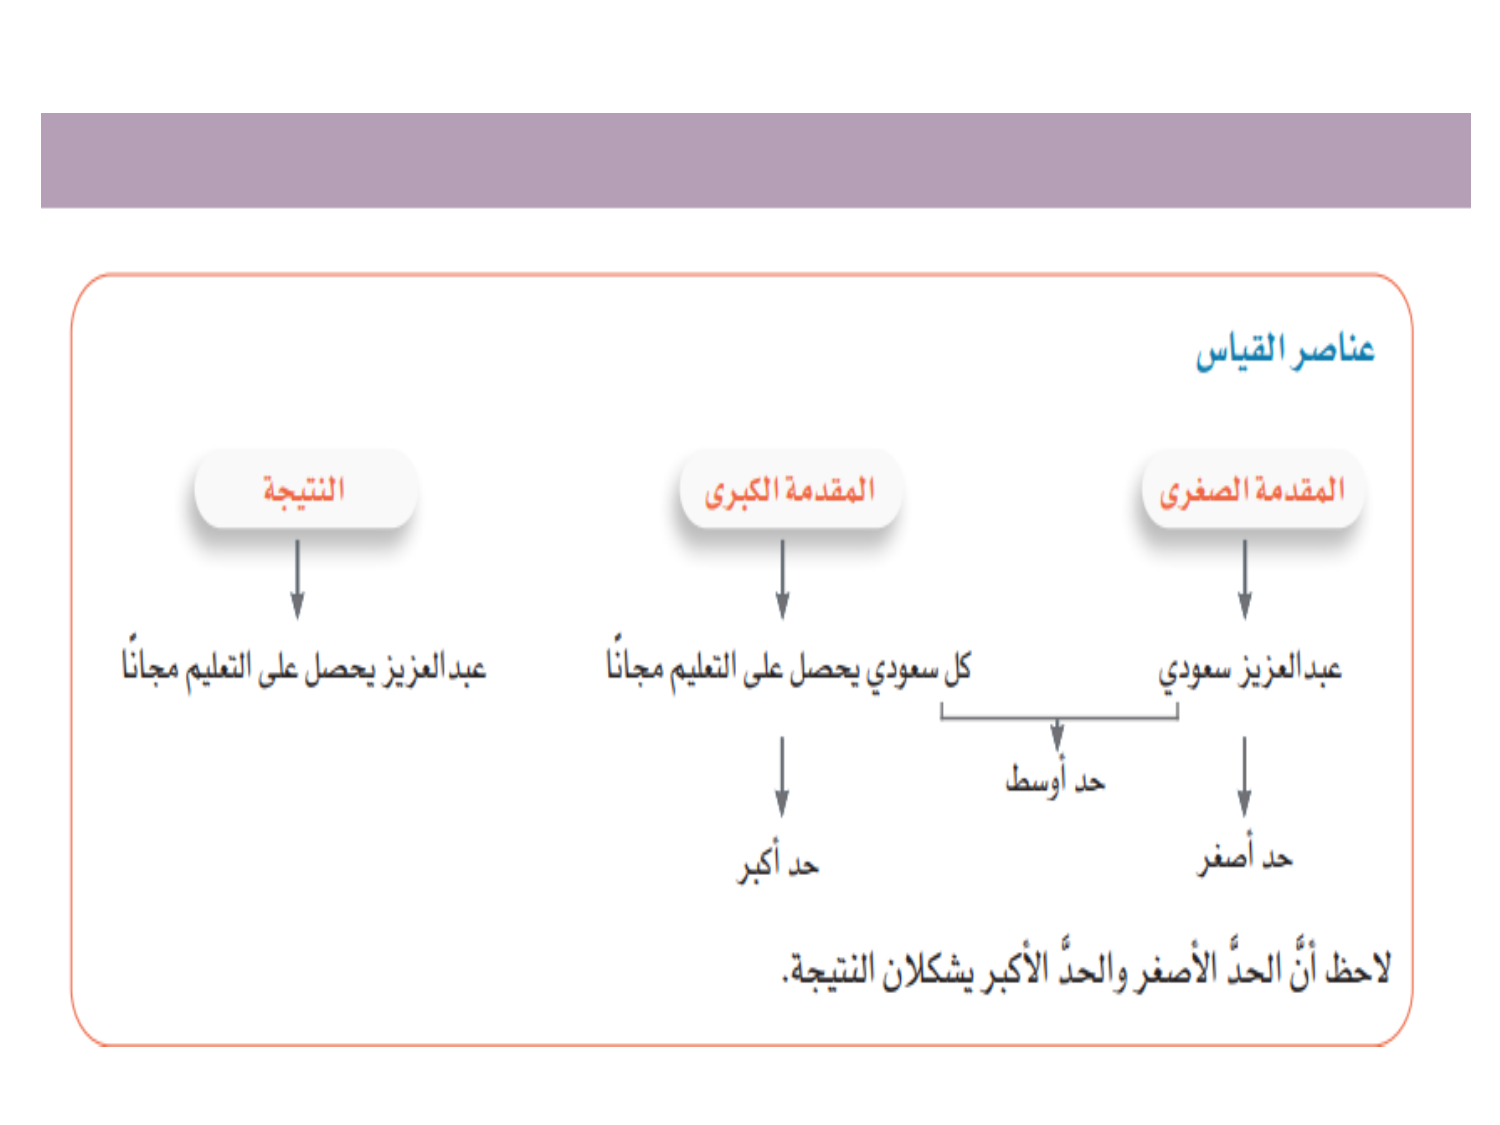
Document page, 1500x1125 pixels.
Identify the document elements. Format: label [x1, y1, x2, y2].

picture [41, 113, 1471, 1047]
